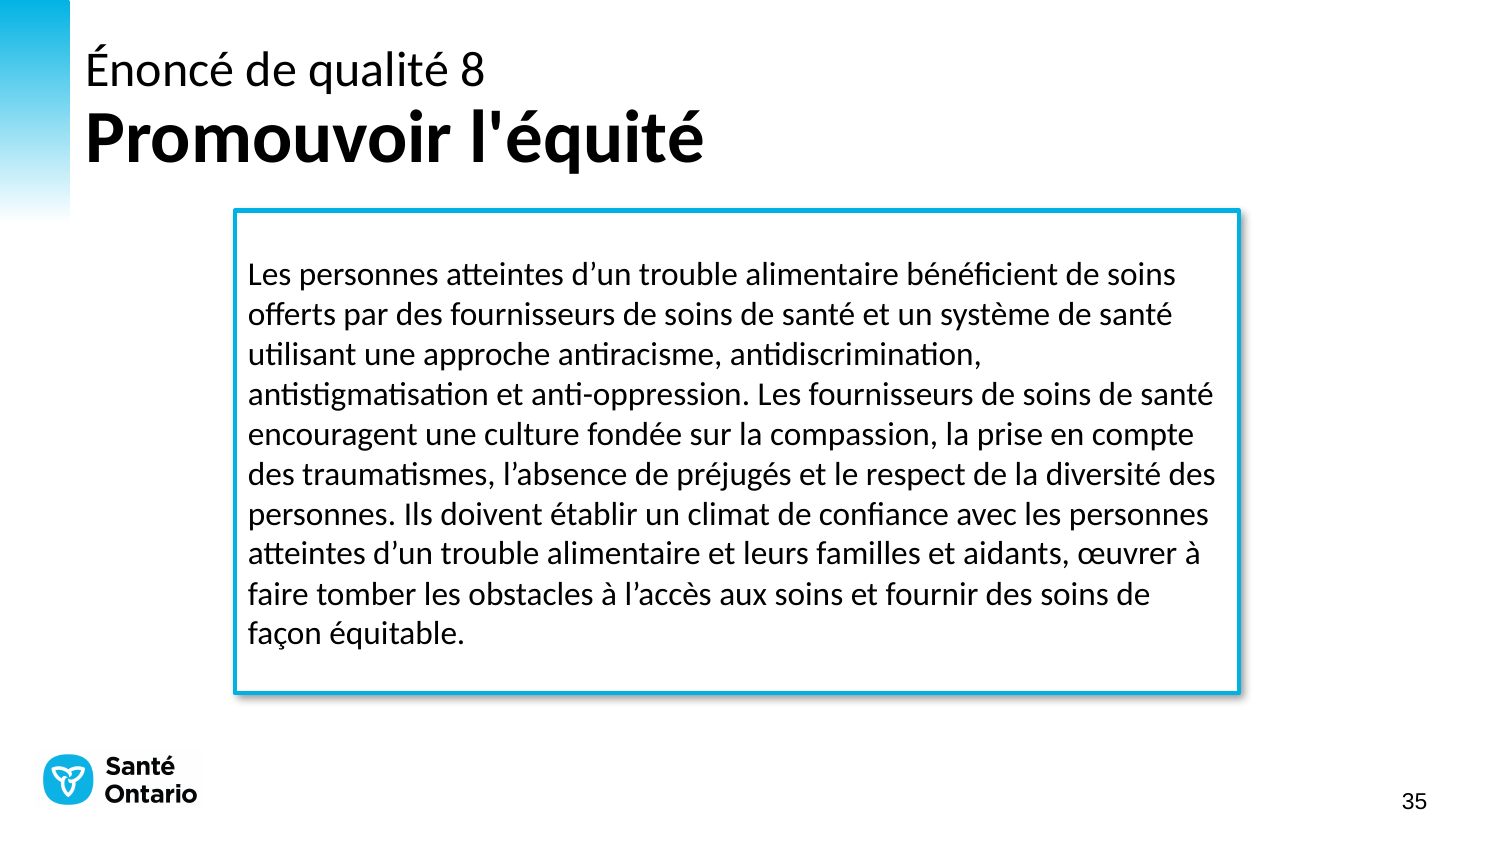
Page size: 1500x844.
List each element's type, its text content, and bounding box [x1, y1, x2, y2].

title Énoncé de qualité 8 Promouvoir l'équité [70, 36, 1085, 180]
text_box Les personnes atteintes d’un trouble alimentaire bénéficient de soins offerts par des fournisseurs de soins de santé et un système de santé utilisant une approche antiracisme, antidiscrimination, antistigmatisation et anti-oppression. Les fournisseurs de soins de santé encouragent une culture fondée sur la compassion, la prise en compte des traumatismes, l’absence de préjugés et le respect de la diversité des personnes. Ils doivent établir un climat de confiance avec les personnes atteintes d’un trouble alimentaire et leurs familles et aidants, œuvrer à faire tomber les obstacles à l’accès aux soins et fournir des soins de façon équitable. [234, 210, 1239, 694]
picture [34, 750, 204, 809]
